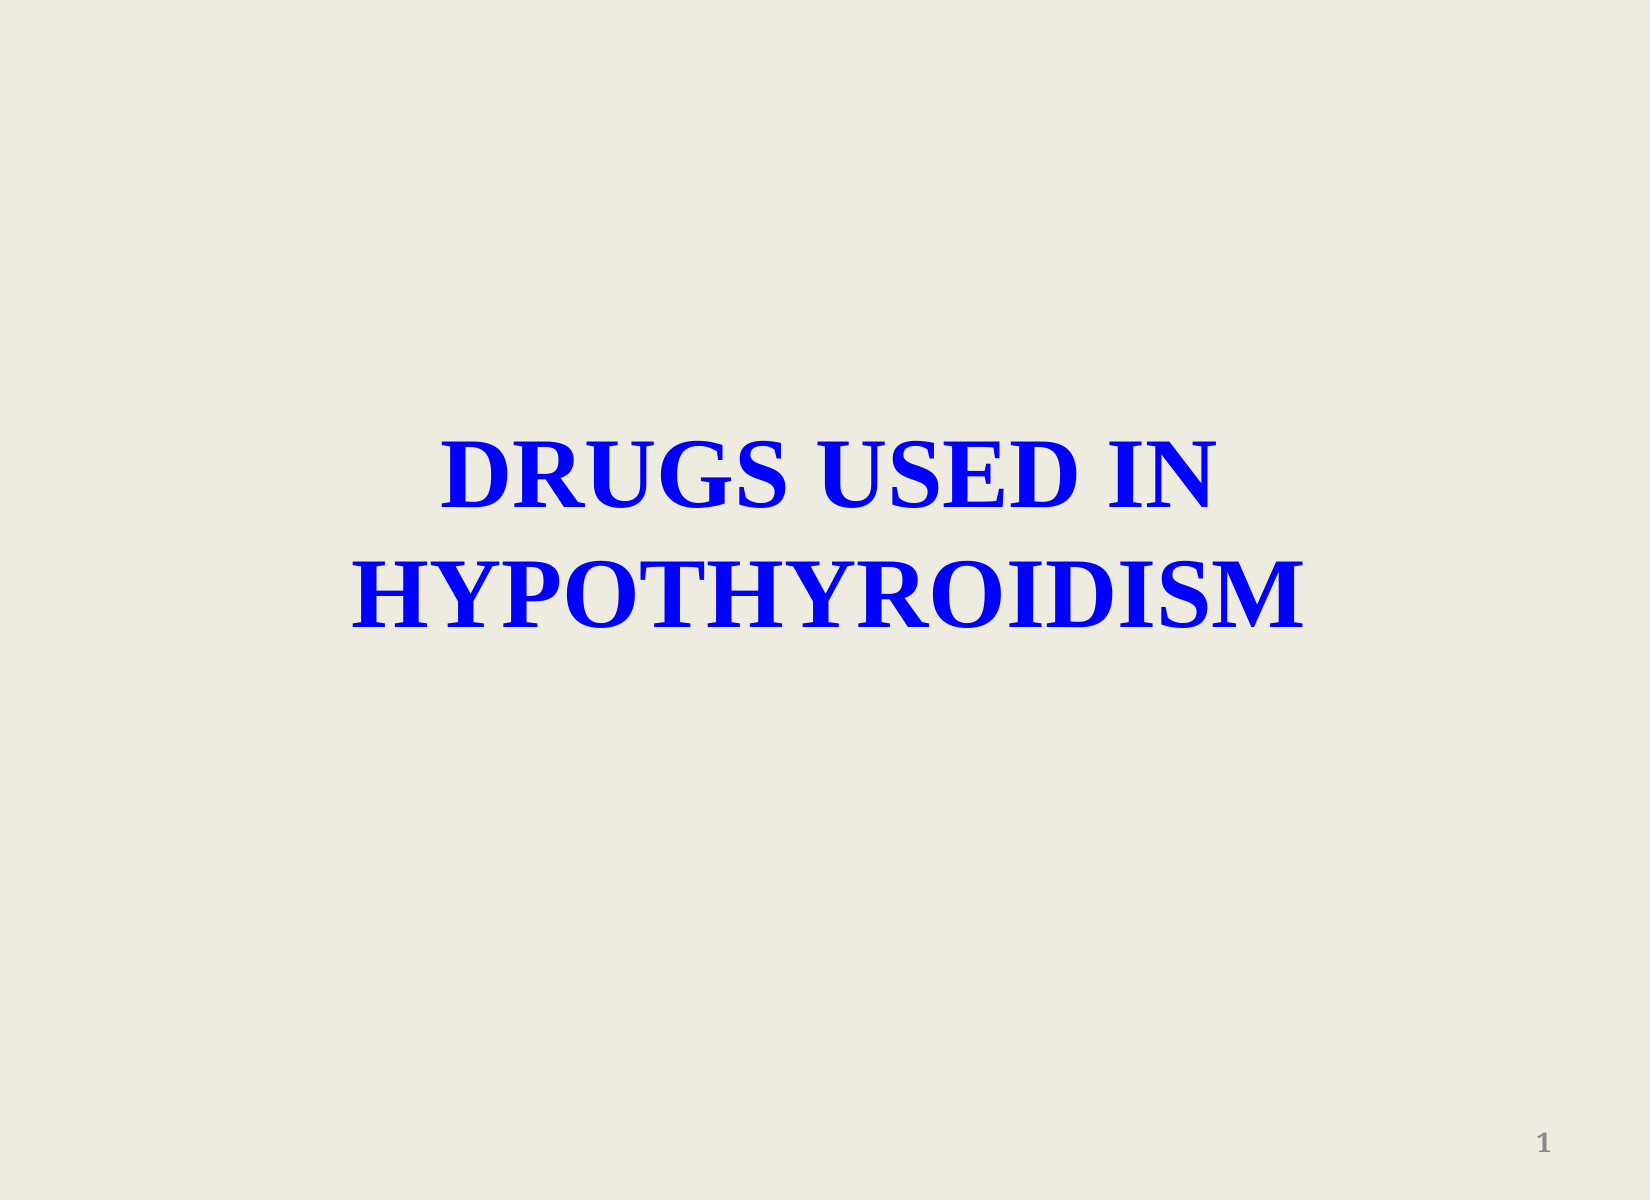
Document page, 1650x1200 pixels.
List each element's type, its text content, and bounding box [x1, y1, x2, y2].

text_box DRUGS USED IN HYPOTHYROIDISM [91, 399, 1568, 713]
slide_number 1 [1182, 1112, 1568, 1176]
